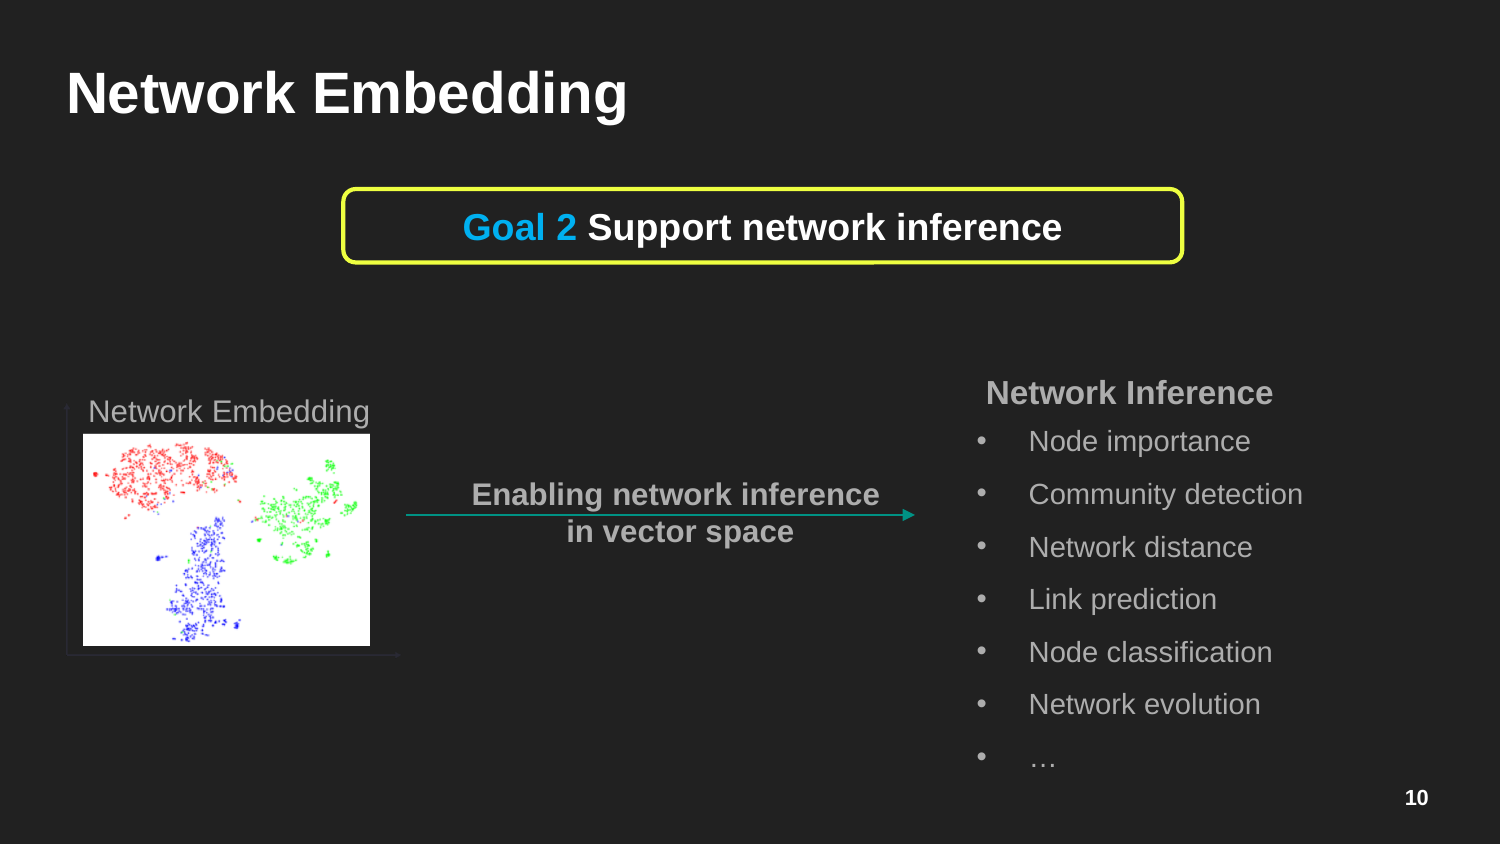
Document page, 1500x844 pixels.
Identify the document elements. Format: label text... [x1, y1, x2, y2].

picture [59, 394, 407, 660]
text_box Goal 2 Support network inference [341, 186, 1185, 265]
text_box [456, 516, 861, 557]
title Network Embedding [51, 40, 1449, 135]
text_box Enabling network inference in vector space [456, 523, 858, 557]
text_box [863, 363, 1500, 783]
slide_number 10 [1389, 790, 1480, 830]
text_box Network Embedding [43, 384, 416, 437]
text_box Enabling network inference in vector space [456, 466, 858, 514]
